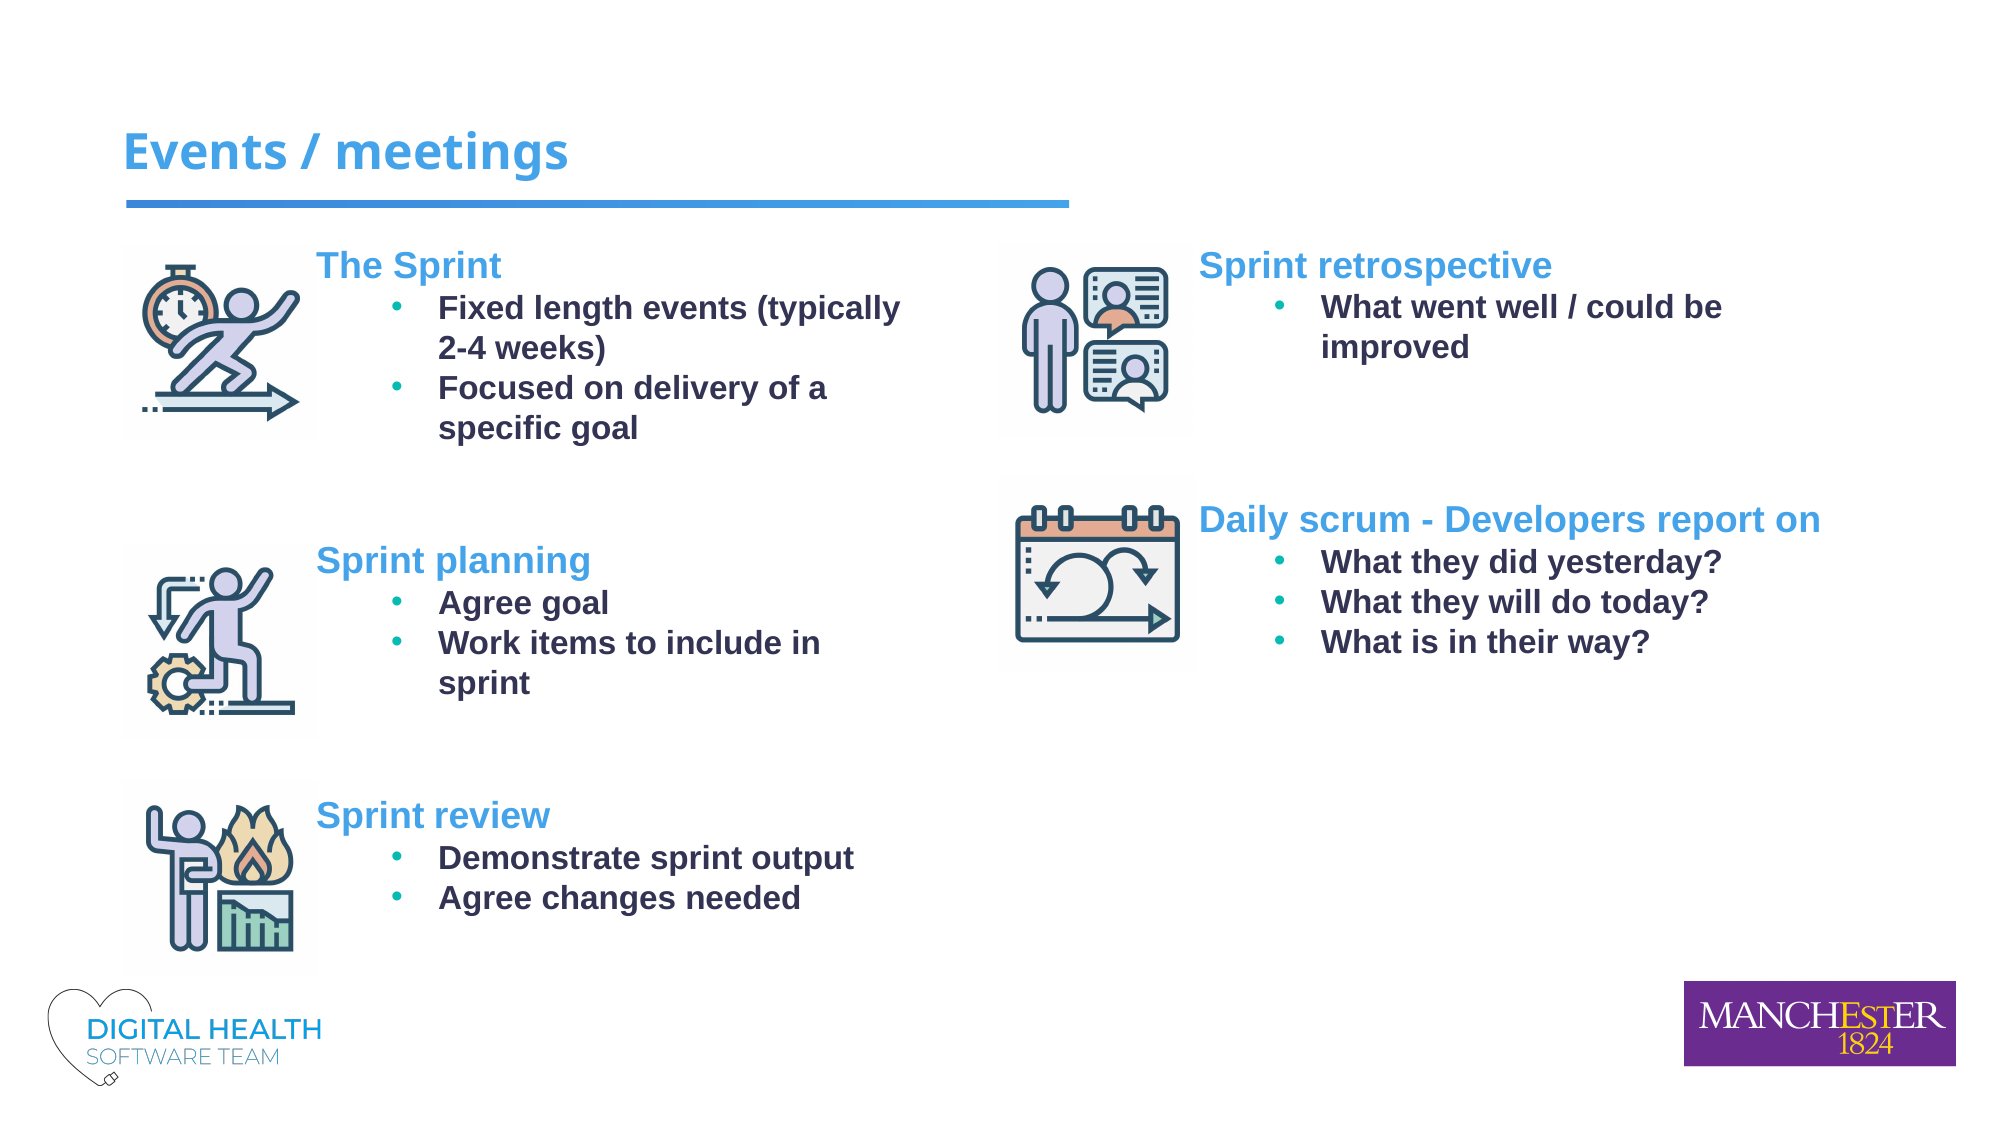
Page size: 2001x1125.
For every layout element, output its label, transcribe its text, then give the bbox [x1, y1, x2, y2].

picture [997, 242, 1193, 438]
text_box Events / meetings [107, 118, 1432, 193]
picture [999, 476, 1196, 673]
picture [47, 979, 321, 1096]
text_box [125, 200, 1070, 209]
picture [123, 543, 319, 739]
picture [123, 245, 319, 441]
picture [121, 780, 318, 976]
text_box Sprint retrospective What went well / could be improved Daily scrum - Developers report on What they did yesterday? What they will do today? What is in their way? [1184, 249, 1845, 652]
text_box The Sprint Fixed length events (typically 2-4 weeks) Focused on delivery of a specific goal Sprint planning Agree goal Work items to include in sprint Sprint review Demonstrate sprint output Agree changes needed [301, 249, 938, 908]
picture [1684, 981, 1956, 1097]
